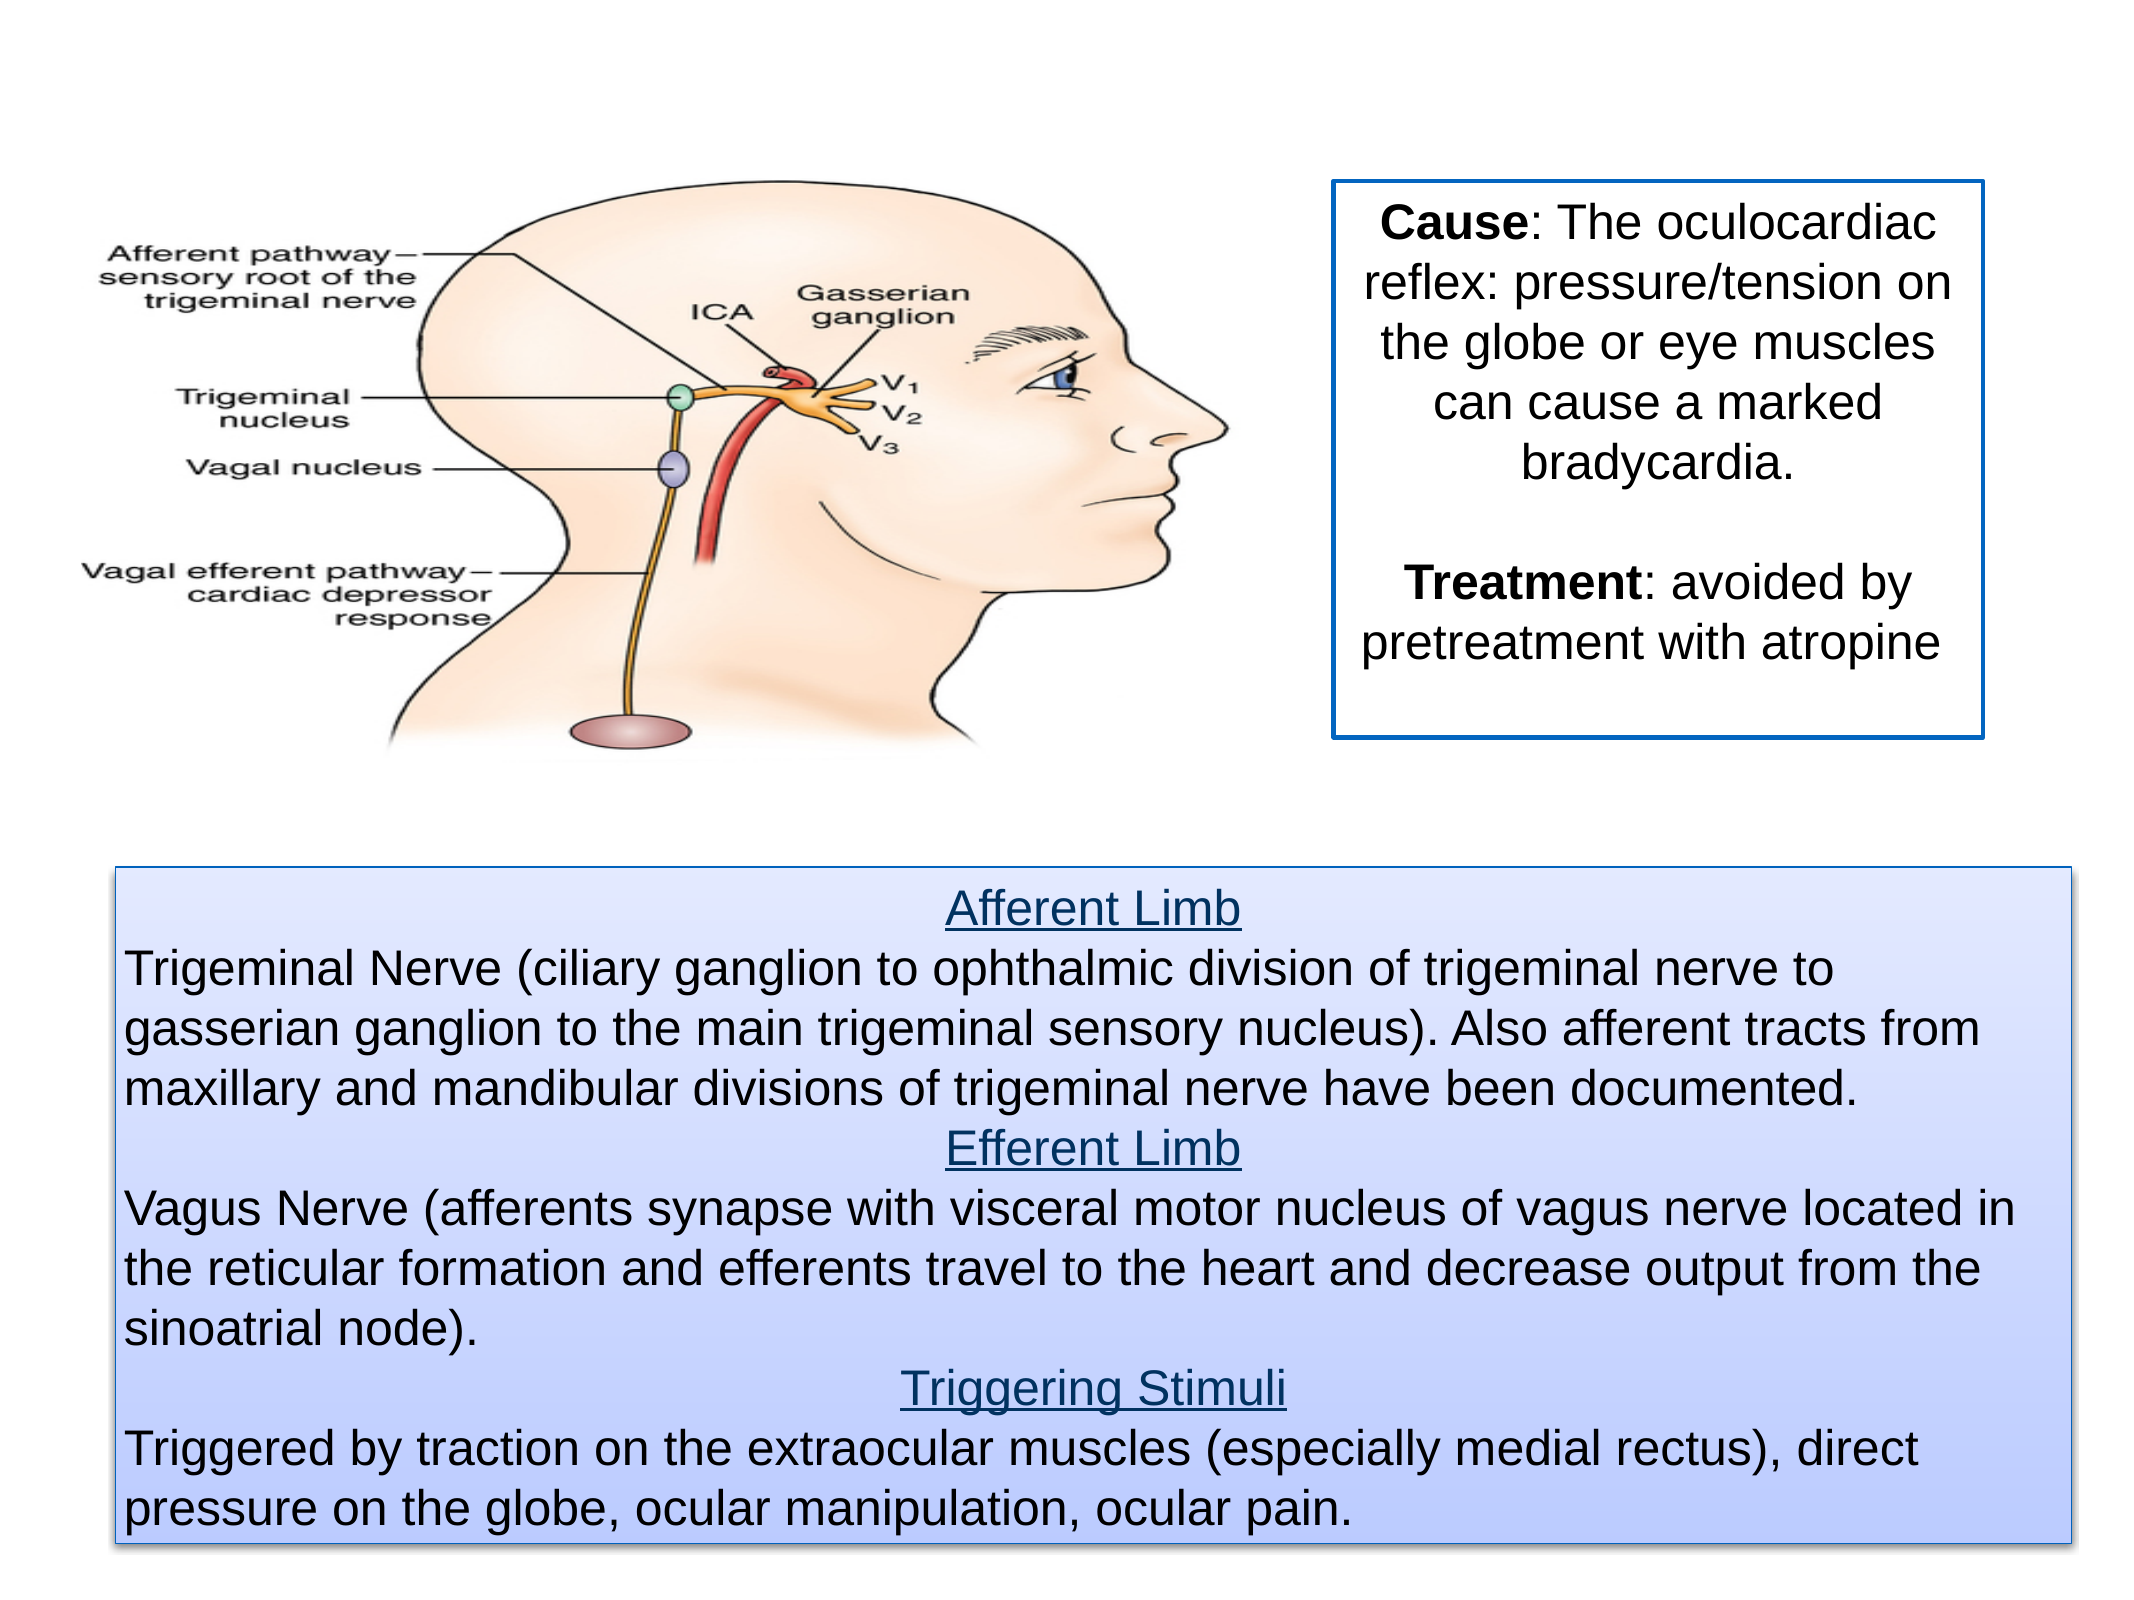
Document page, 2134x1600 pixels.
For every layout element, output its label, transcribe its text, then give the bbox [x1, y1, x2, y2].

picture [80, 177, 1245, 766]
text_box Cause: The oculocardiac reflex: pressure/tension on the globe or eye muscles can cause a marked bradycardia. Treatment: avoided by pretreatment with atropine [1331, 179, 1985, 740]
text_box Afferent Limb Trigeminal Nerve (ciliary ganglion to ophthalmic division of trigeminal nerve to gasserian ganglion to the main trigeminal sensory nucleus). Also afferent tracts from maxillary and mandibular divisions of trigeminal nerve have been documented. Efferent Limb Vagus Nerve (afferents synapse with visceral motor nucleus of vagus nerve located in the reticular formation and efferents travel to the heart and decrease output from the sinoatrial node). Triggering Stimuli Triggered by traction on the extraocular muscles (especially medial rectus), direct pressure on the globe, ocular manipulation, ocular pain. [115, 866, 2072, 1544]
